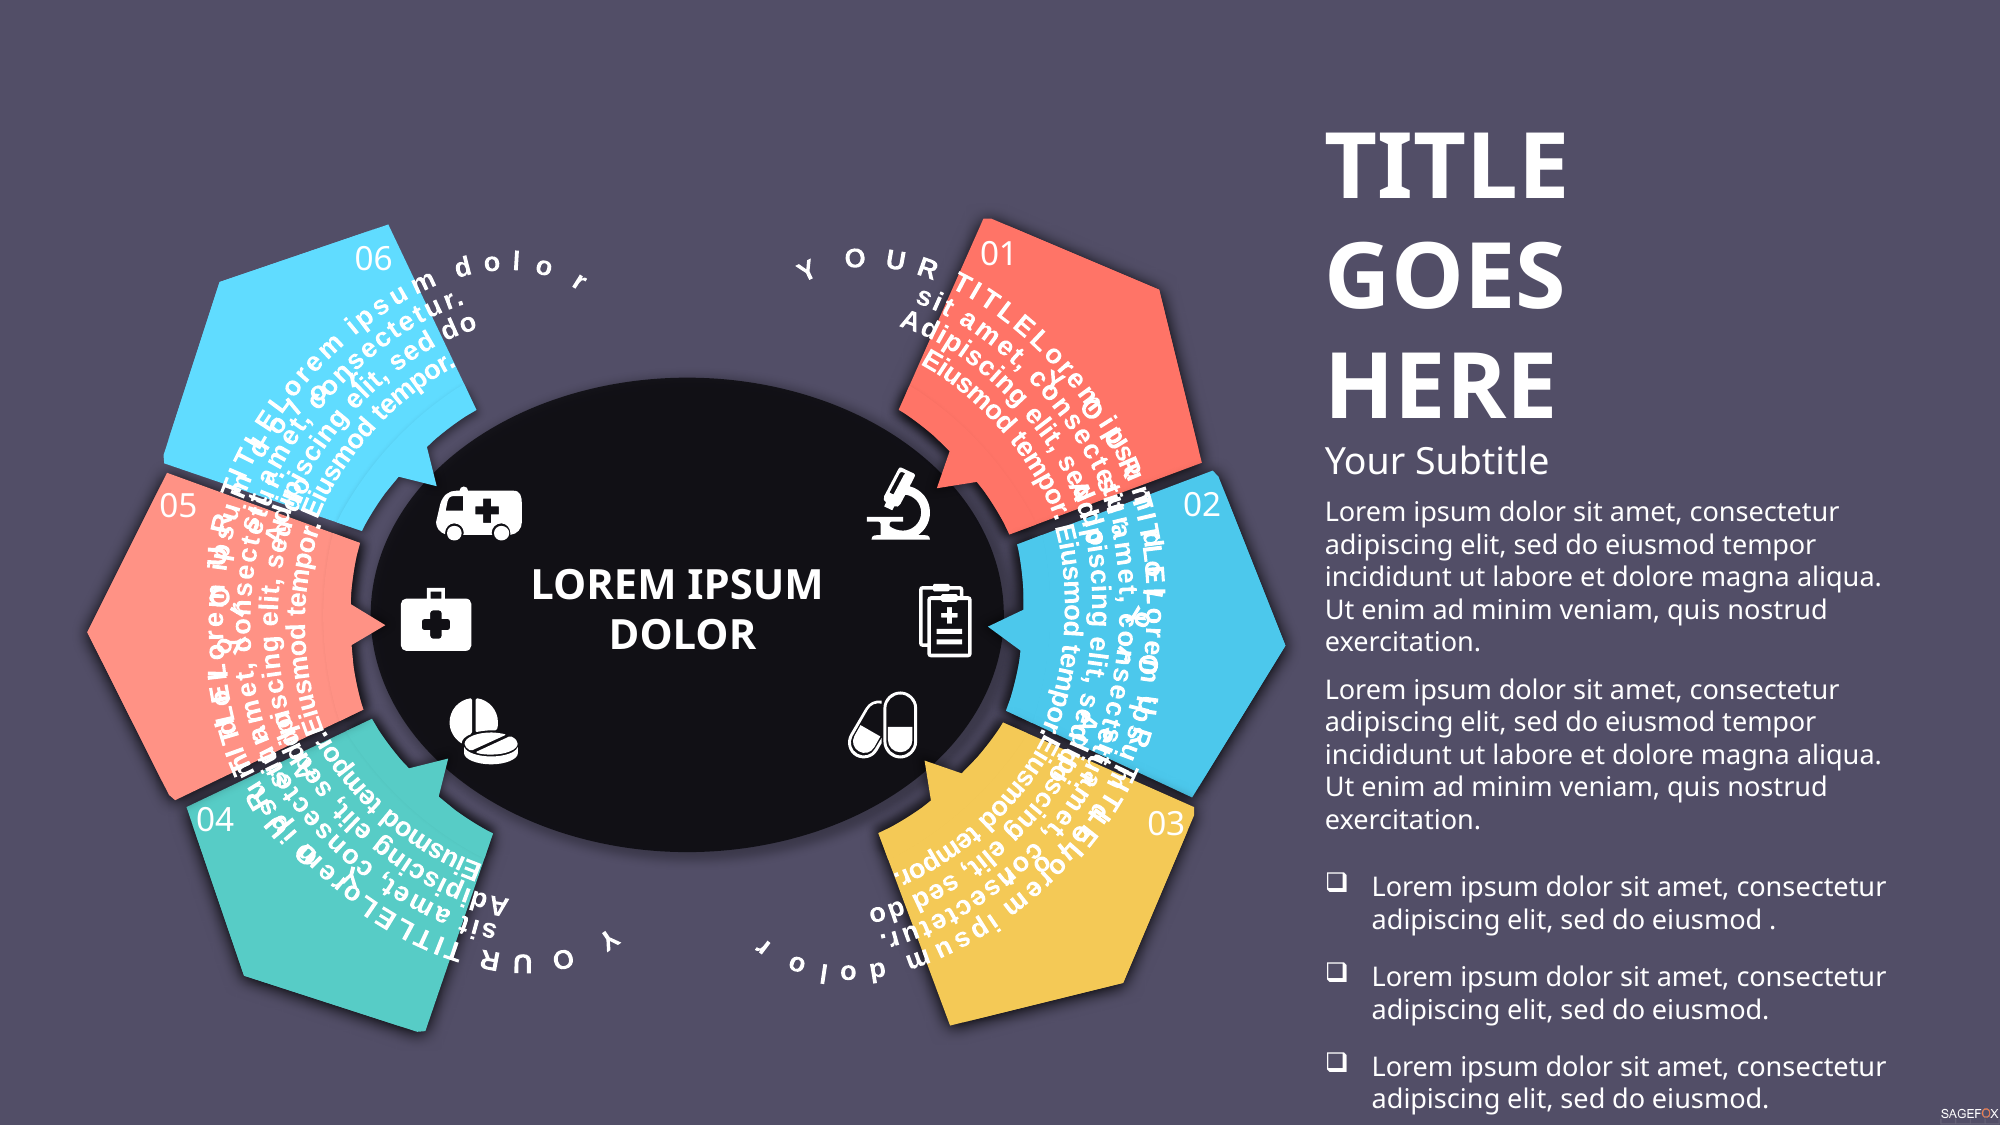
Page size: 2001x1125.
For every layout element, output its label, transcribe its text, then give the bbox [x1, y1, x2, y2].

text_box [164, 224, 468, 541]
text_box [449, 698, 518, 765]
text_box TITLE GOES HERE Your Subtitle [1309, 99, 1825, 487]
text_box [400, 587, 472, 651]
text_box [378, 376, 995, 854]
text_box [884, 716, 1188, 1032]
picture [1939, 1108, 2000, 1125]
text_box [919, 583, 972, 658]
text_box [436, 486, 522, 541]
text_box Lorem ipsum dolor sit amet, consectetur adipiscing elit, sed do eiusmod tempor incididunt ut labore et dolore magna aliqua. Ut enim ad minim veniam, quis nostrud exercitation. Lorem ipsum dolor sit amet, consectetur adipiscing elit, sed do eiusmod tempor incididunt ut labore et dolore magna aliqua. Ut enim ad minim veniam, quis nostrud exercitation. Lorem ipsum dolor sit amet, consectetur adipiscing elit, sed do eiusmod . Lorem ipsum dolor sit amet, consectetur adipiscing elit, sed do eiusmod. Lorem ipsum dolor sit amet, consectetur adipiscing elit, sed do eiusmod. [1309, 487, 1925, 1122]
text_box LOREM IPSUM DOLOR [499, 550, 866, 666]
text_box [898, 218, 1202, 535]
text_box [866, 516, 931, 540]
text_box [193, 721, 497, 1038]
text_box [883, 469, 898, 511]
text_box 03 [1188, 797, 1197, 847]
text_box 04 [185, 795, 193, 844]
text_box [74, 478, 378, 795]
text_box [845, 691, 918, 761]
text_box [995, 471, 1299, 787]
